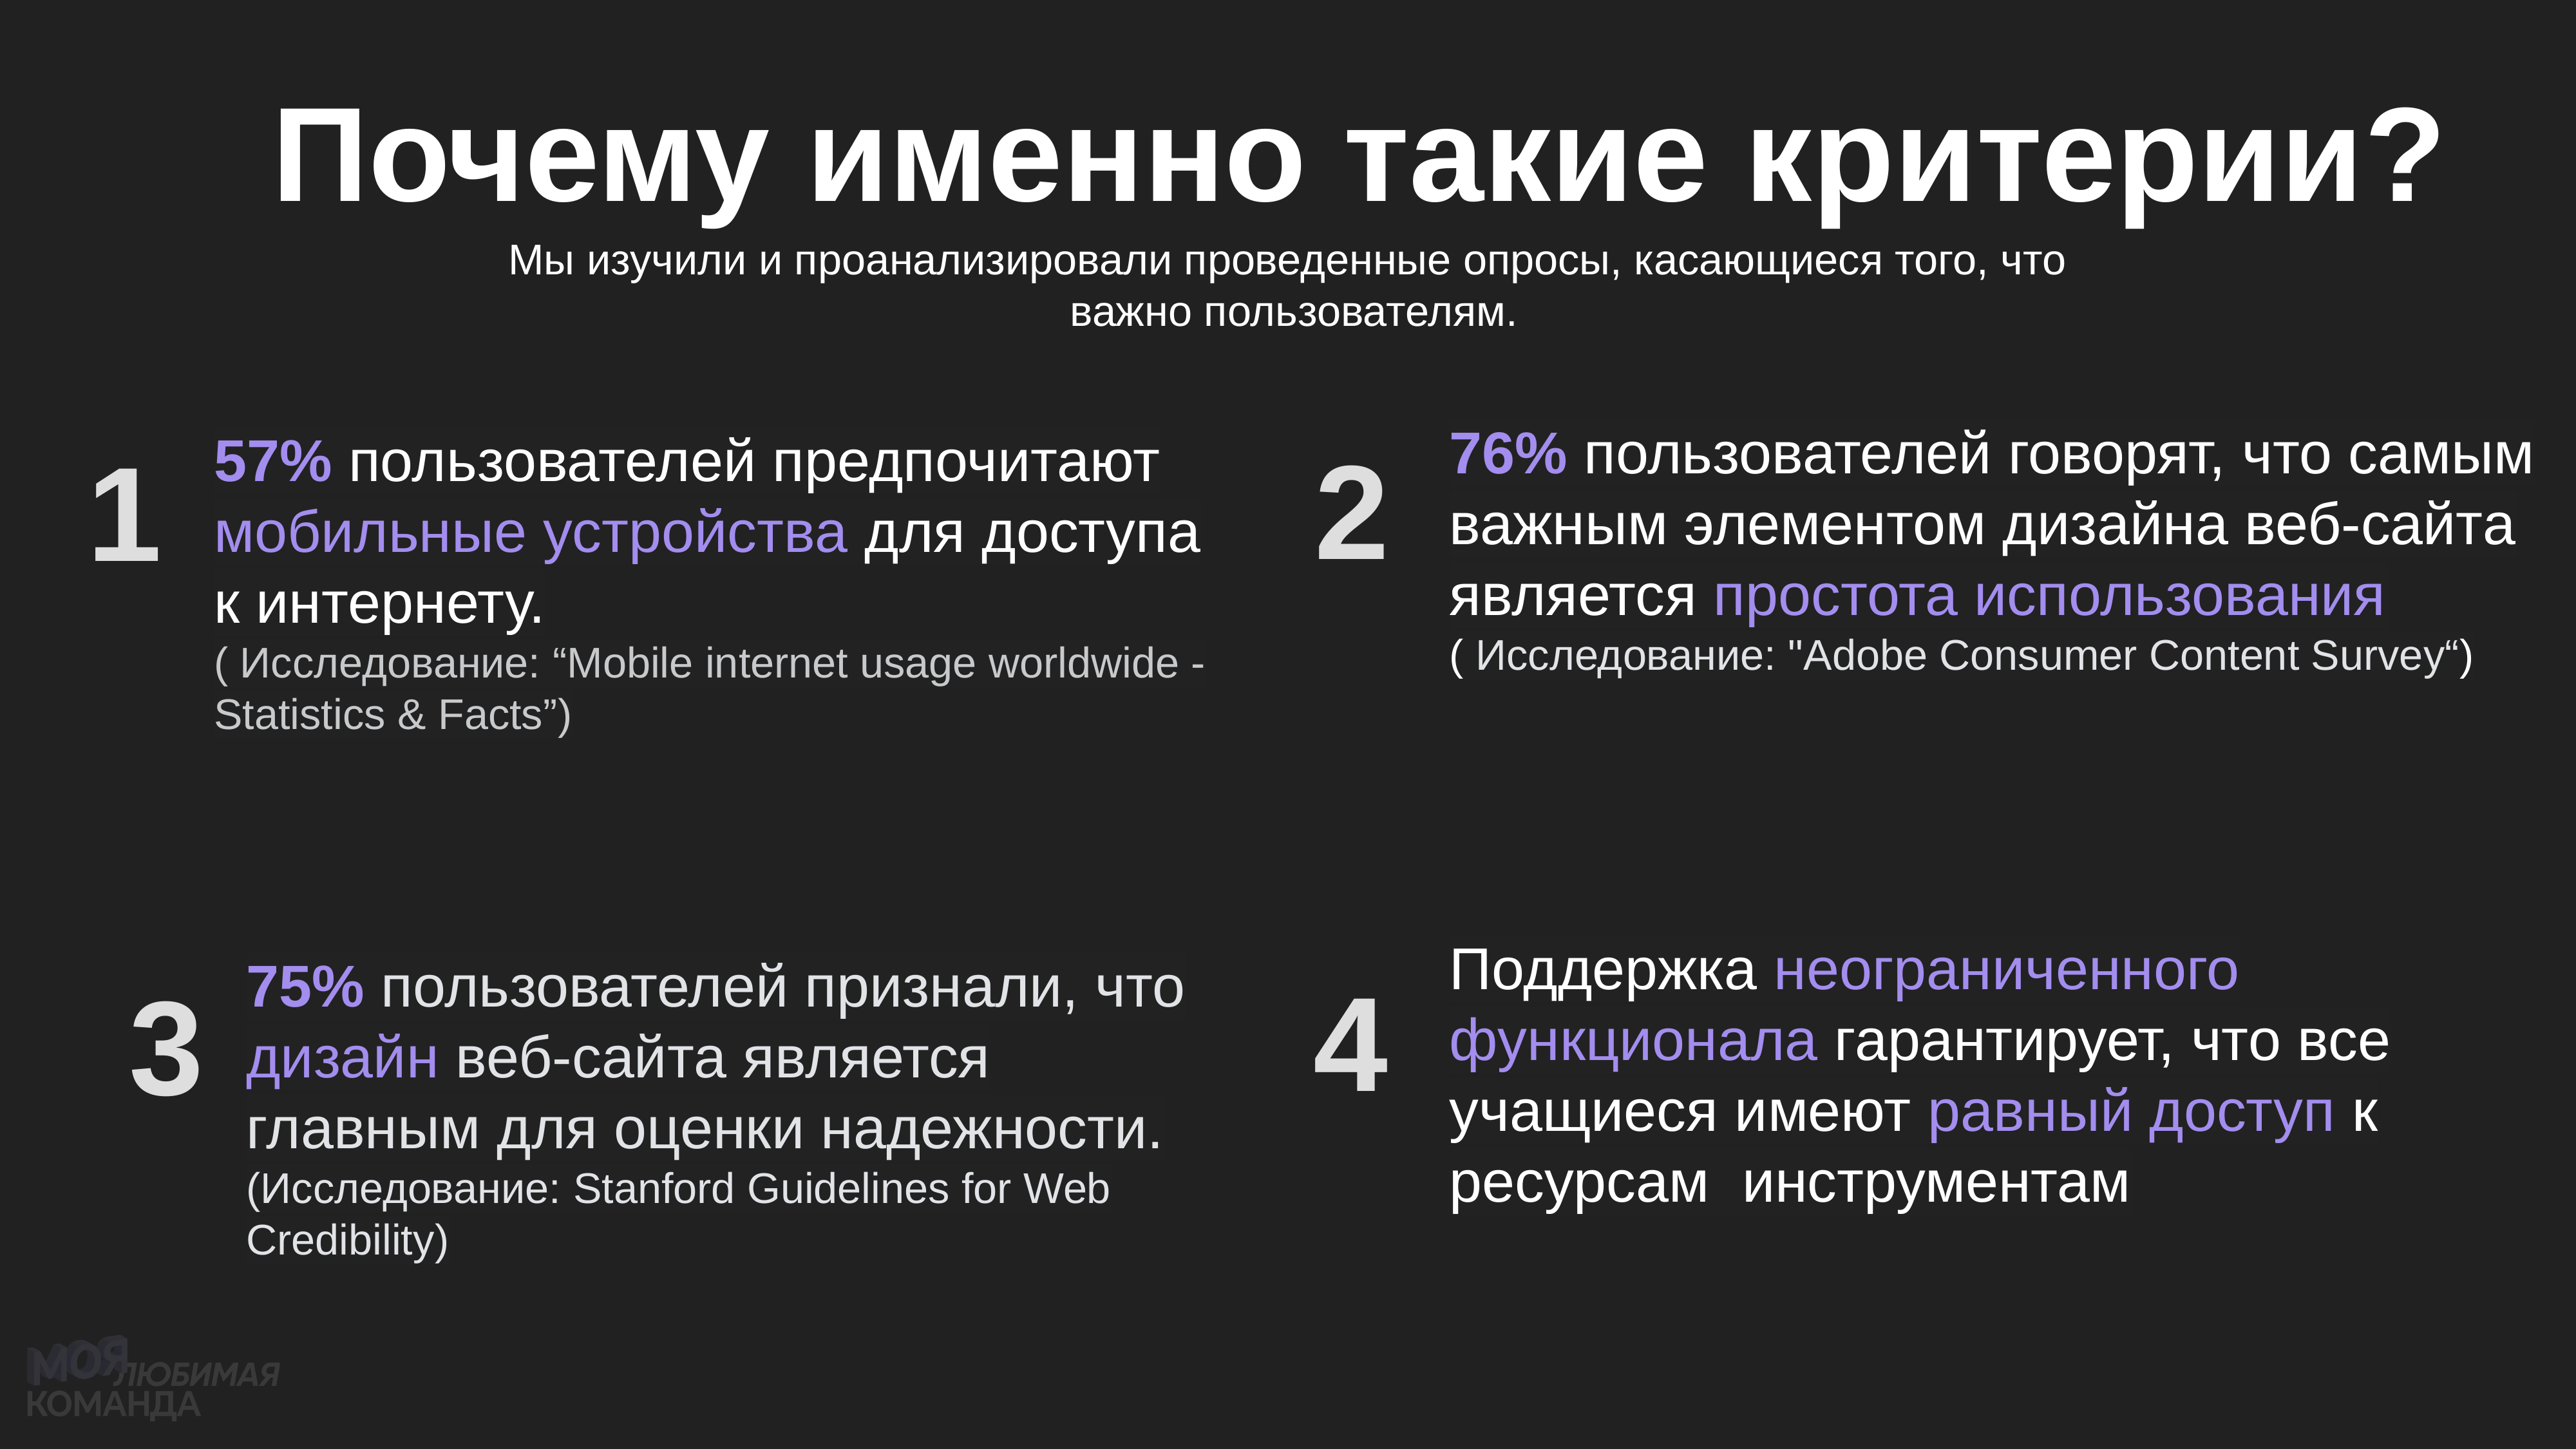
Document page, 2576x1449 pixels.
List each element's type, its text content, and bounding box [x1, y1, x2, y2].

text_box 1 [81, 421, 167, 593]
text_box Мы изучили и проанализировали проведенные опросы, касающиеся того, что важно пользователям. [500, 230, 2076, 341]
picture [26, 1334, 280, 1421]
text_box 3 [122, 956, 209, 1128]
text_box 57% пользователей предпочитают мобильные устройства для доступа к интернету. ( Исследование: “Mobile internet usage worldwide - Statistics & Facts”) [208, 417, 1224, 743]
text_box 75% пользователей признали, что дизайн веб-сайта является главным для оценки надежности. (Исследование: Stanford Guidelines for Web Credibility) [241, 942, 1192, 1269]
text_box Поддержка неограниченного функционала гарантирует, что все учащиеся имеют равный доступ к ресурсам инструментам [1444, 925, 2454, 1220]
text_box 2 [1308, 419, 1395, 475]
text_box Почему именно такие критерии? [267, 106, 2461, 230]
text_box [1224, 475, 1444, 532]
text_box 4 [1307, 951, 1394, 1124]
text_box 76% пользователей говорят, что самым важным элементом дизайна веб-сайта является простота использования ( Исследование: "Adobe Consumer Content Survey“) [1444, 409, 2556, 684]
text_box 2 [1308, 532, 1395, 591]
